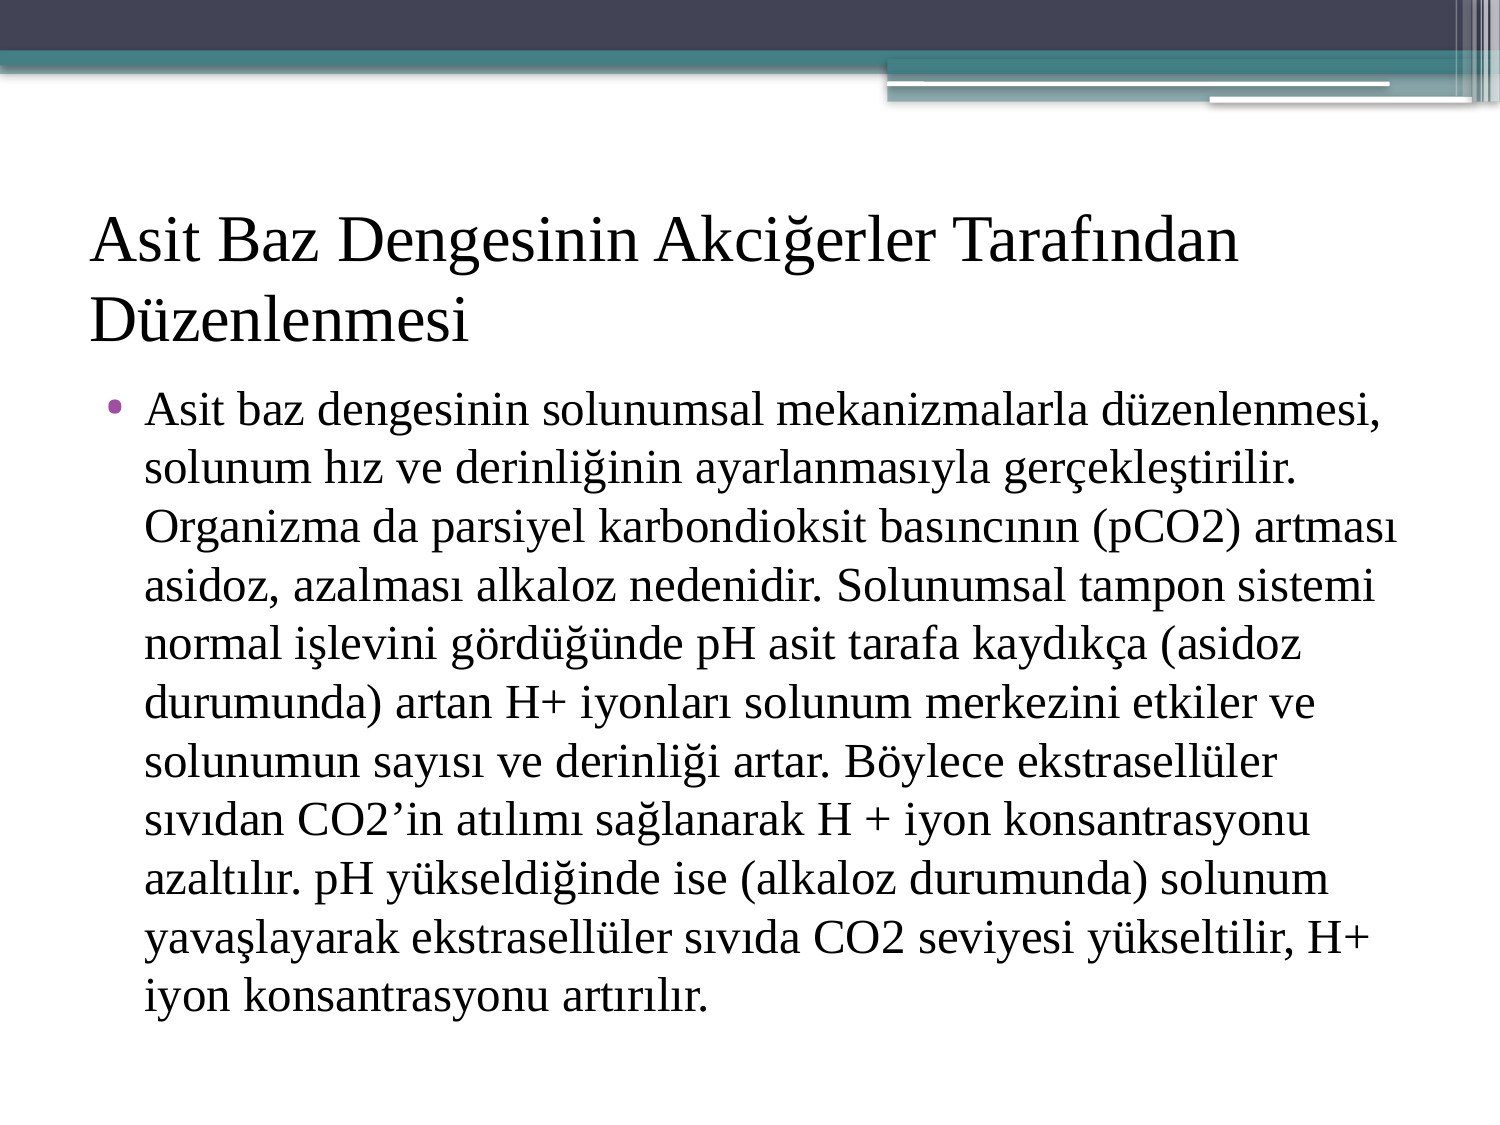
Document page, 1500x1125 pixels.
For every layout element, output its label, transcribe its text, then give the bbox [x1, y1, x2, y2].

list Asit baz dengesinin solunumsal mekanizmalarla düzenlenmesi, solunum hız ve derinliğinin ayarlanmasıyla gerçekleştirilir. Organizma da parsiyel karbondioksit basıncının (pCO2) artması asidoz, azalması alkaloz nedenidir. Solunumsal tampon sistemi normal işlevini gördüğünde pH asit tarafa kaydıkça (asidoz durumunda) artan H+ iyonları solunum merkezini etkiler ve solunumun sayısı ve derinliği artar. Böylece ekstrasellüler sıvıdan CO2’in atılımı sağlanarak H + iyon konsantrasyonu azaltılır. pH yükseldiğinde ise (alkaloz durumunda) solunum yavaşlayarak ekstrasellüler sıvıda CO2 seviyesi yükseltilir, H+ iyon konsantrasyonu artırılır. [75, 368, 1425, 1079]
title Asit Baz Dengesinin Akciğerler Tarafından Düzenlenmesi [75, 187, 1425, 363]
